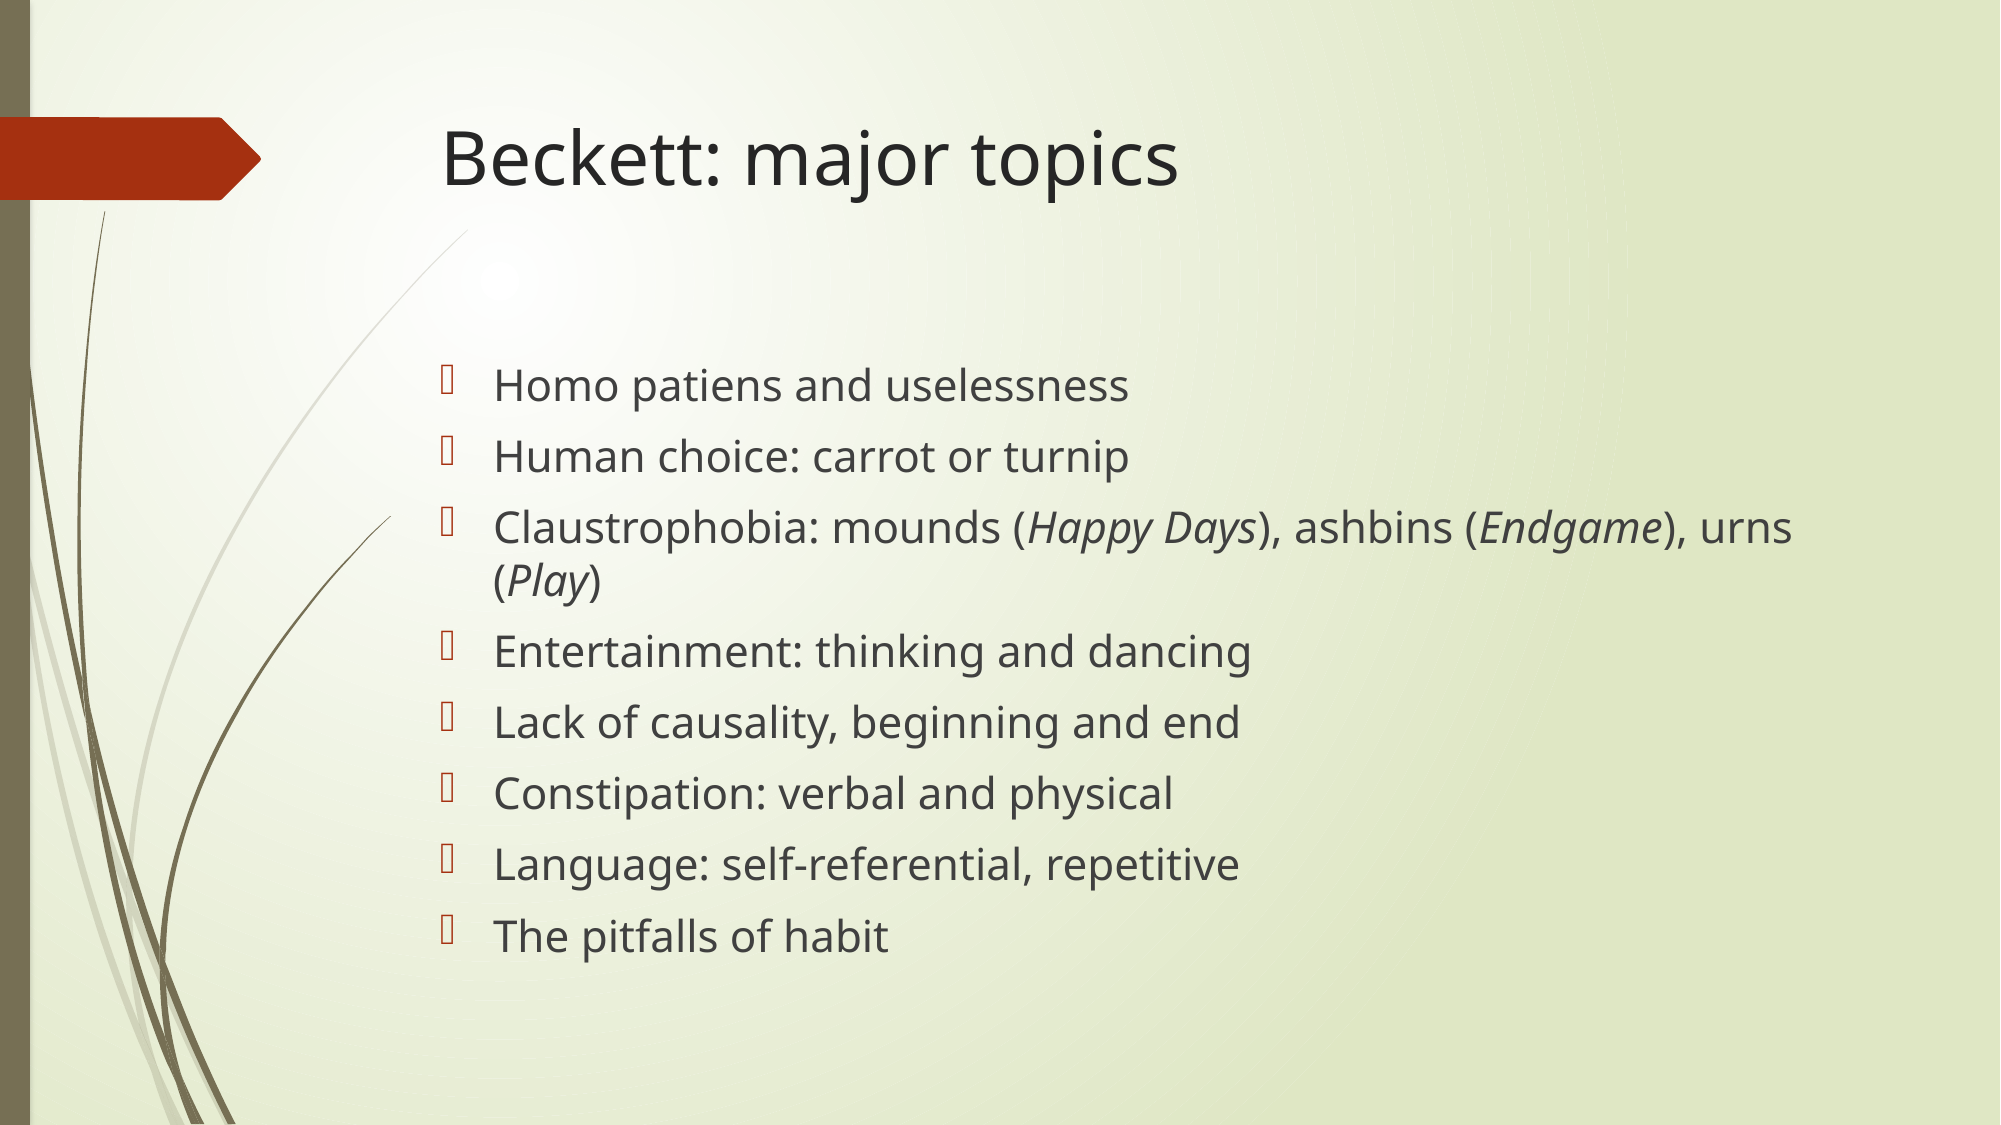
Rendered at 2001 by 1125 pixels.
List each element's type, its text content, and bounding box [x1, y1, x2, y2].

list Homo patiens and uselessness Human choice: carrot or turnip Claustrophobia: mounds (Happy Days), ashbins (Endgame), urns (Play) Entertainment: thinking and dancing Lack of causality, beginning and end Constipation: verbal and physical Language: self-referential, repetitive The pitfalls of habit [424, 350, 1888, 970]
title Beckett: major topics [425, 102, 1888, 313]
